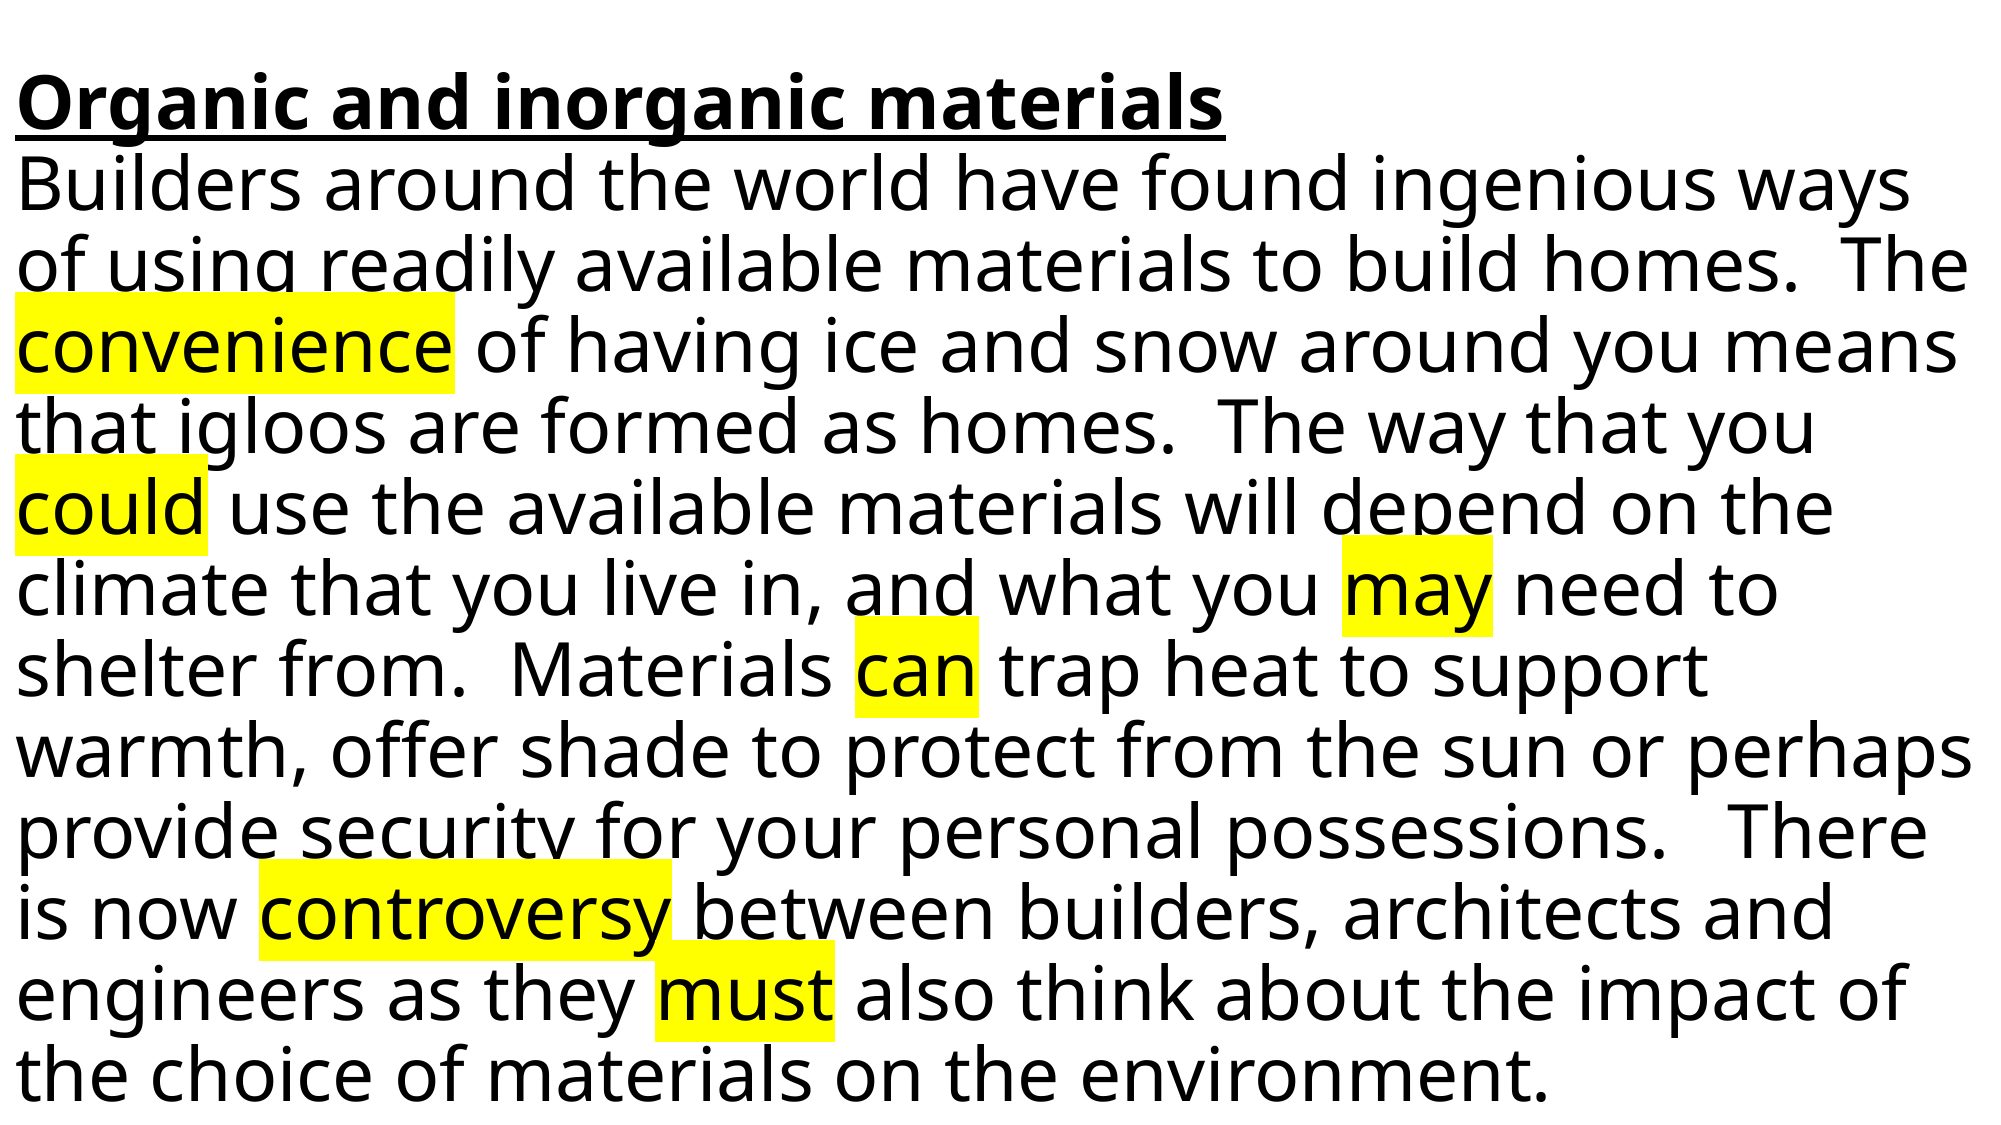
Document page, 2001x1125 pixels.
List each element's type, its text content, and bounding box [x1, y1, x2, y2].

title Organic and inorganic materials Builders around the world have found ingenious ways of using readily available materials to build homes. The convenience of having ice and snow around you means that igloos are formed as homes. The way that you could use the available materials will depend on the climate that you live in, and what you may need to shelter from. Materials can trap heat to support warmth, offer shade to protect from the sun or perhaps provide security for your personal possessions. There is now controversy between builders, architects and engineers as they must also think about the impact of the choice of materials on the environment. [0, 308, 2000, 1125]
